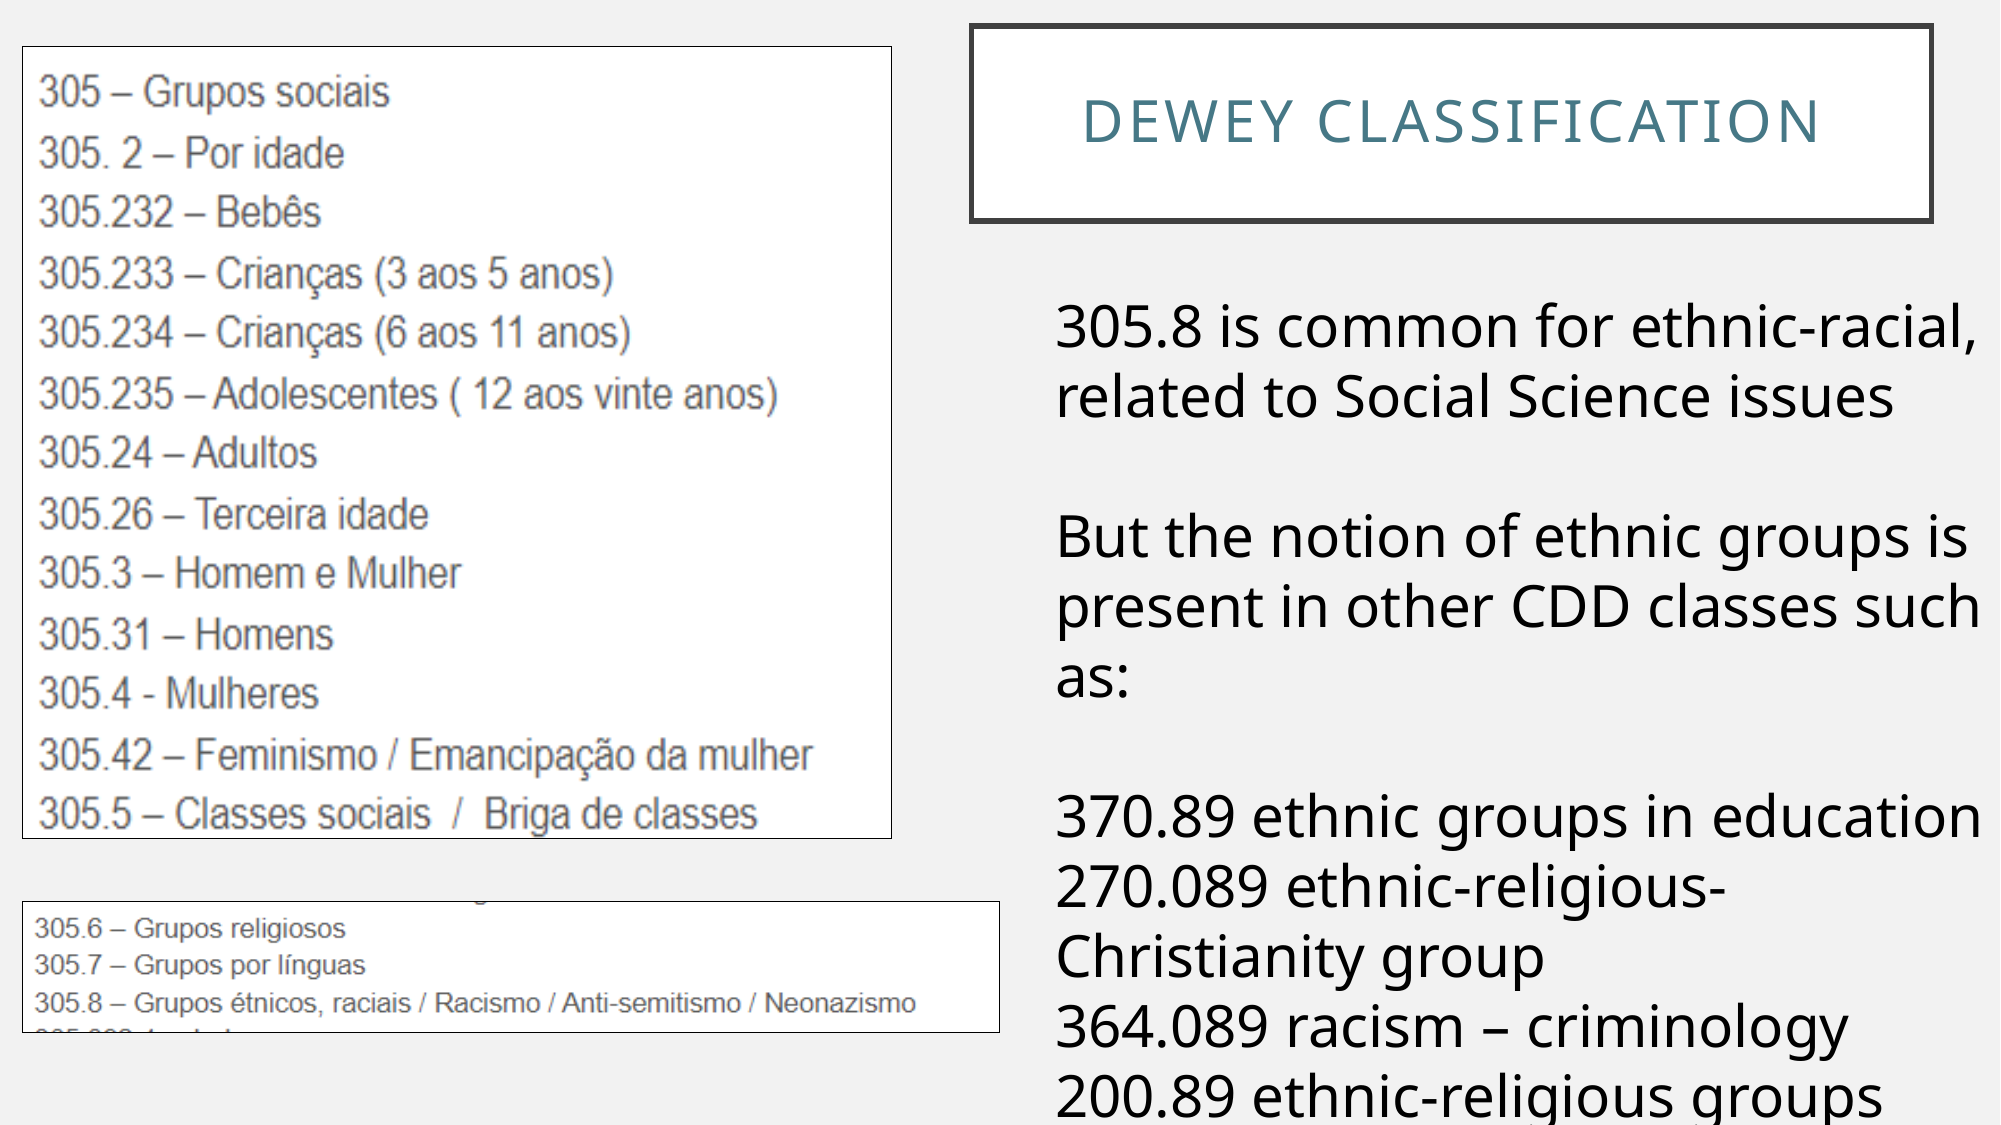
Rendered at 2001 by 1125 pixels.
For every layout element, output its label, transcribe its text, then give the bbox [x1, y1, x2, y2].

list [22, 46, 892, 839]
text_box 305.8 is common for ethnic-racial, related to Social Science issues But the notion of ethnic groups is present in other CDD classes such as: 370.89 ethnic groups in education 270.089 ethnic-religious-Christianity group 364.089 racism – criminology 200.89 ethnic-religious groups [1040, 281, 2000, 1125]
picture [22, 901, 1000, 1033]
title Dewey Classification [969, 23, 1934, 224]
